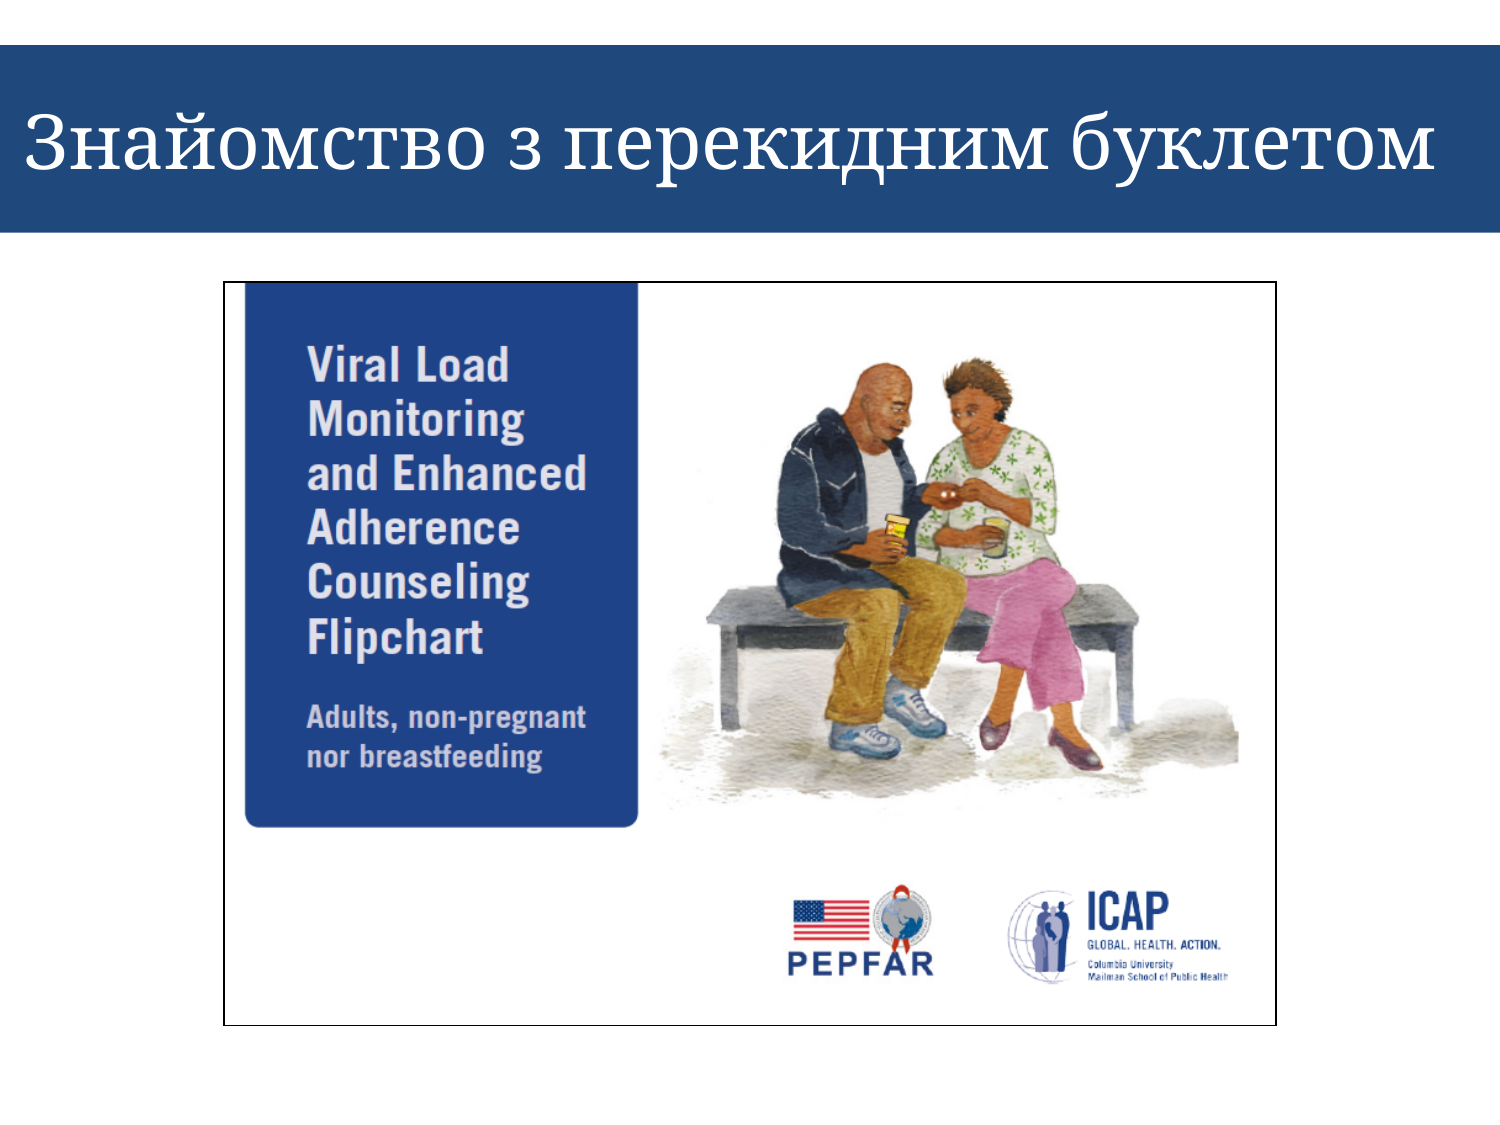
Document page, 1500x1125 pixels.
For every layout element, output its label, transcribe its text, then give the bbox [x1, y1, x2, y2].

title Знайомство з перекидним буклетом [0, 45, 1500, 233]
picture [224, 282, 1276, 1026]
